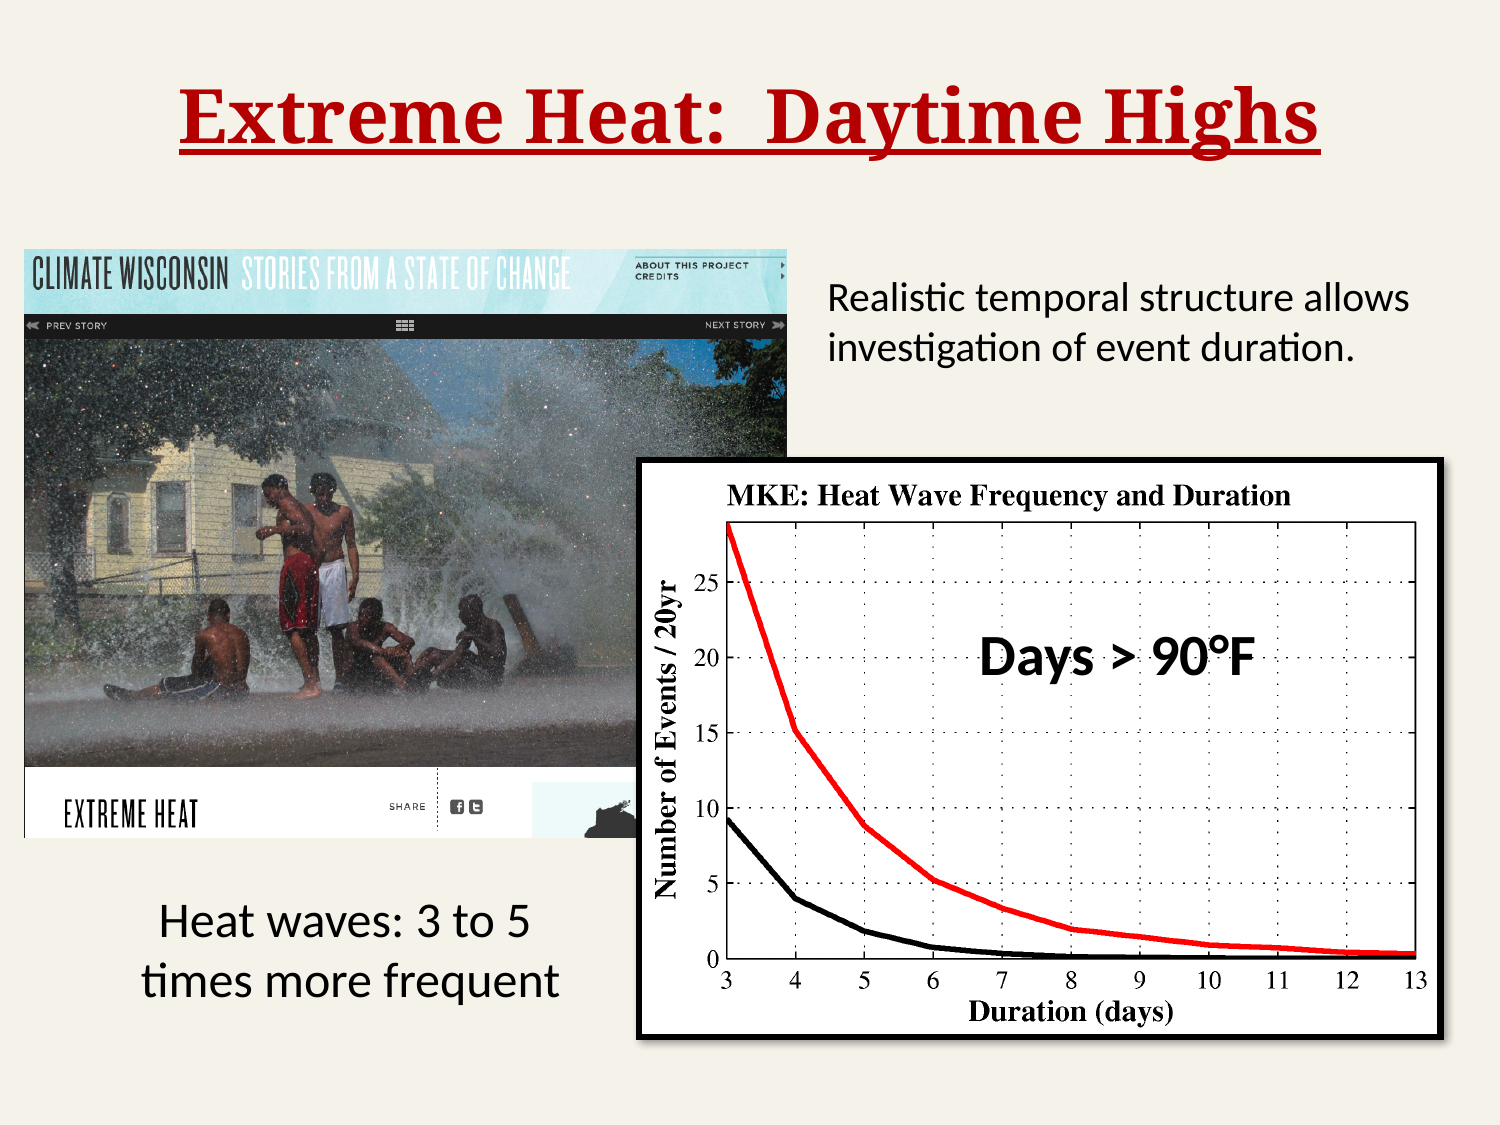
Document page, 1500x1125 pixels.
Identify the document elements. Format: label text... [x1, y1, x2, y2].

text_box Extreme Heat: Daytime Highs [62, 24, 1438, 213]
text_box Heat waves: 3 to 5 times more frequent [59, 879, 634, 1015]
picture [24, 249, 1438, 1034]
text_box Realistic temporal structure allows investigation of event duration. [812, 262, 1463, 378]
